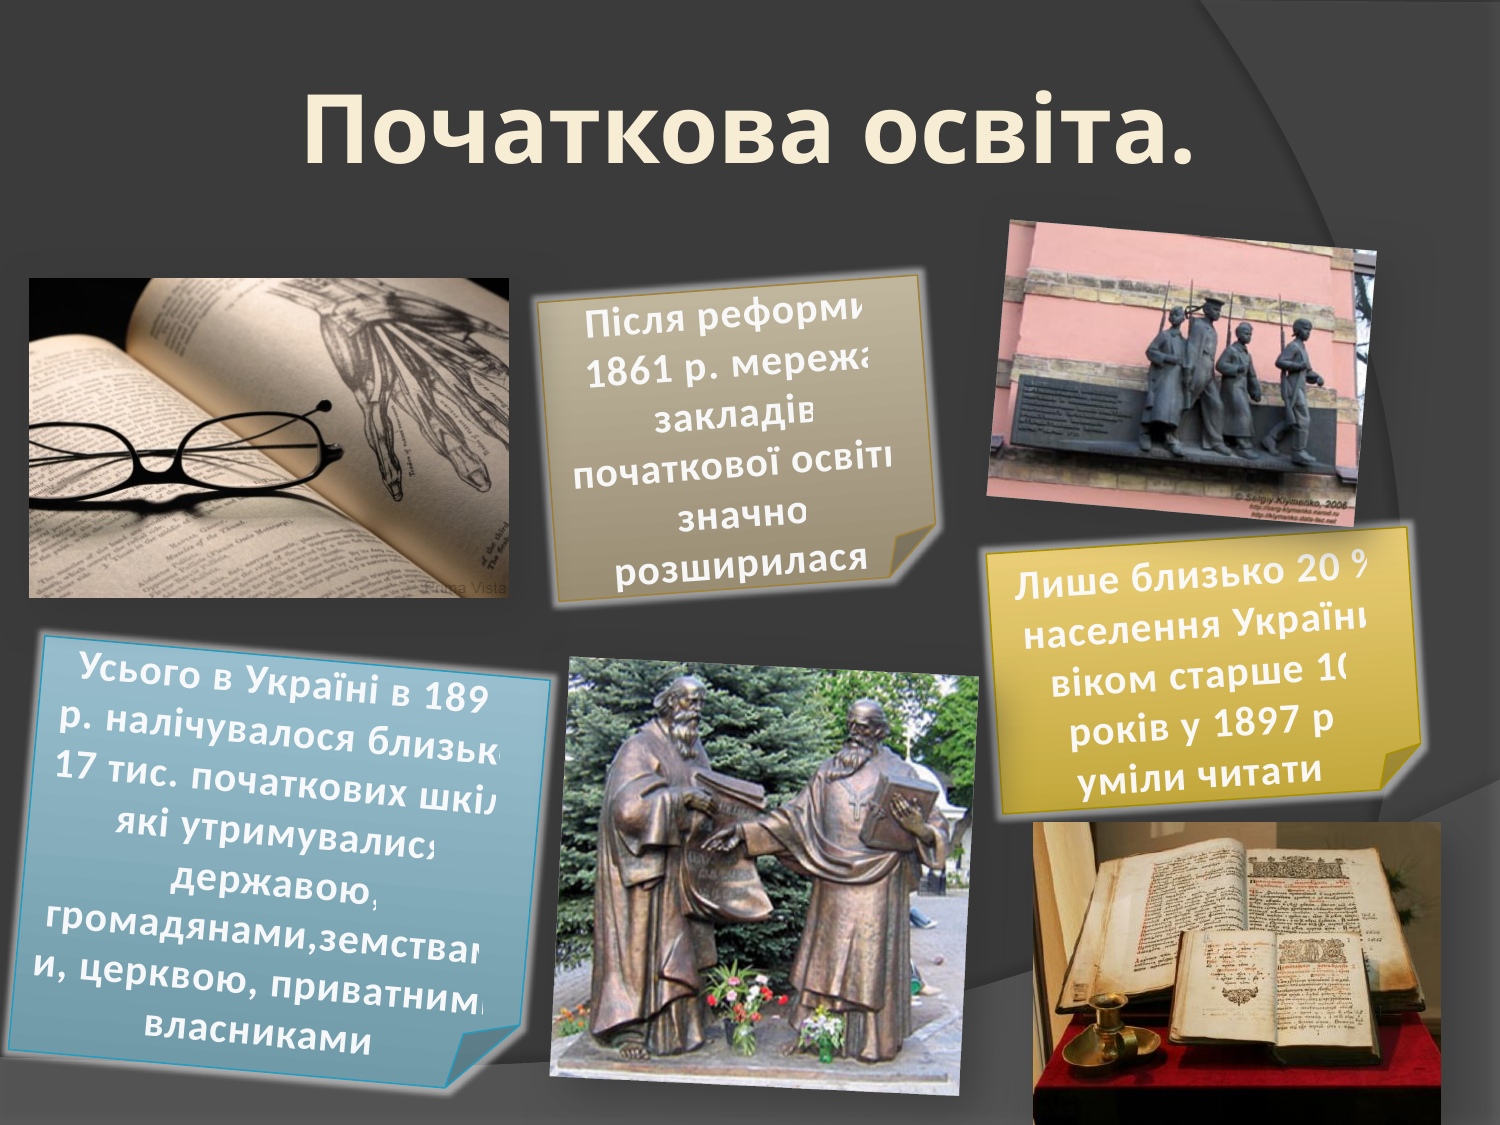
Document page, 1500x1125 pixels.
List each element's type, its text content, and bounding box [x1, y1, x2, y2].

picture [1010, 220, 1072, 226]
picture [1294, 520, 1353, 526]
picture [997, 234, 1366, 512]
title Початкова освіта. [135, 30, 1362, 219]
picture [1033, 821, 1442, 1125]
text_box Лише близько 20 % населення України віком старше 10 років у 1897 р. уміли читати. [985, 526, 1422, 813]
text_box Після реформи 1861 р. мережа закладів початкової освіти значно розширилася. [554, 274, 937, 603]
picture [558, 666, 970, 1087]
text_box Усього в Україні в 1897 р. налічувалося близько 17 тис. початкових шкіл, які утримувалися державою, громадянами,земствами, церквою, приватними власниками. [7, 638, 548, 1089]
picture [29, 278, 509, 599]
